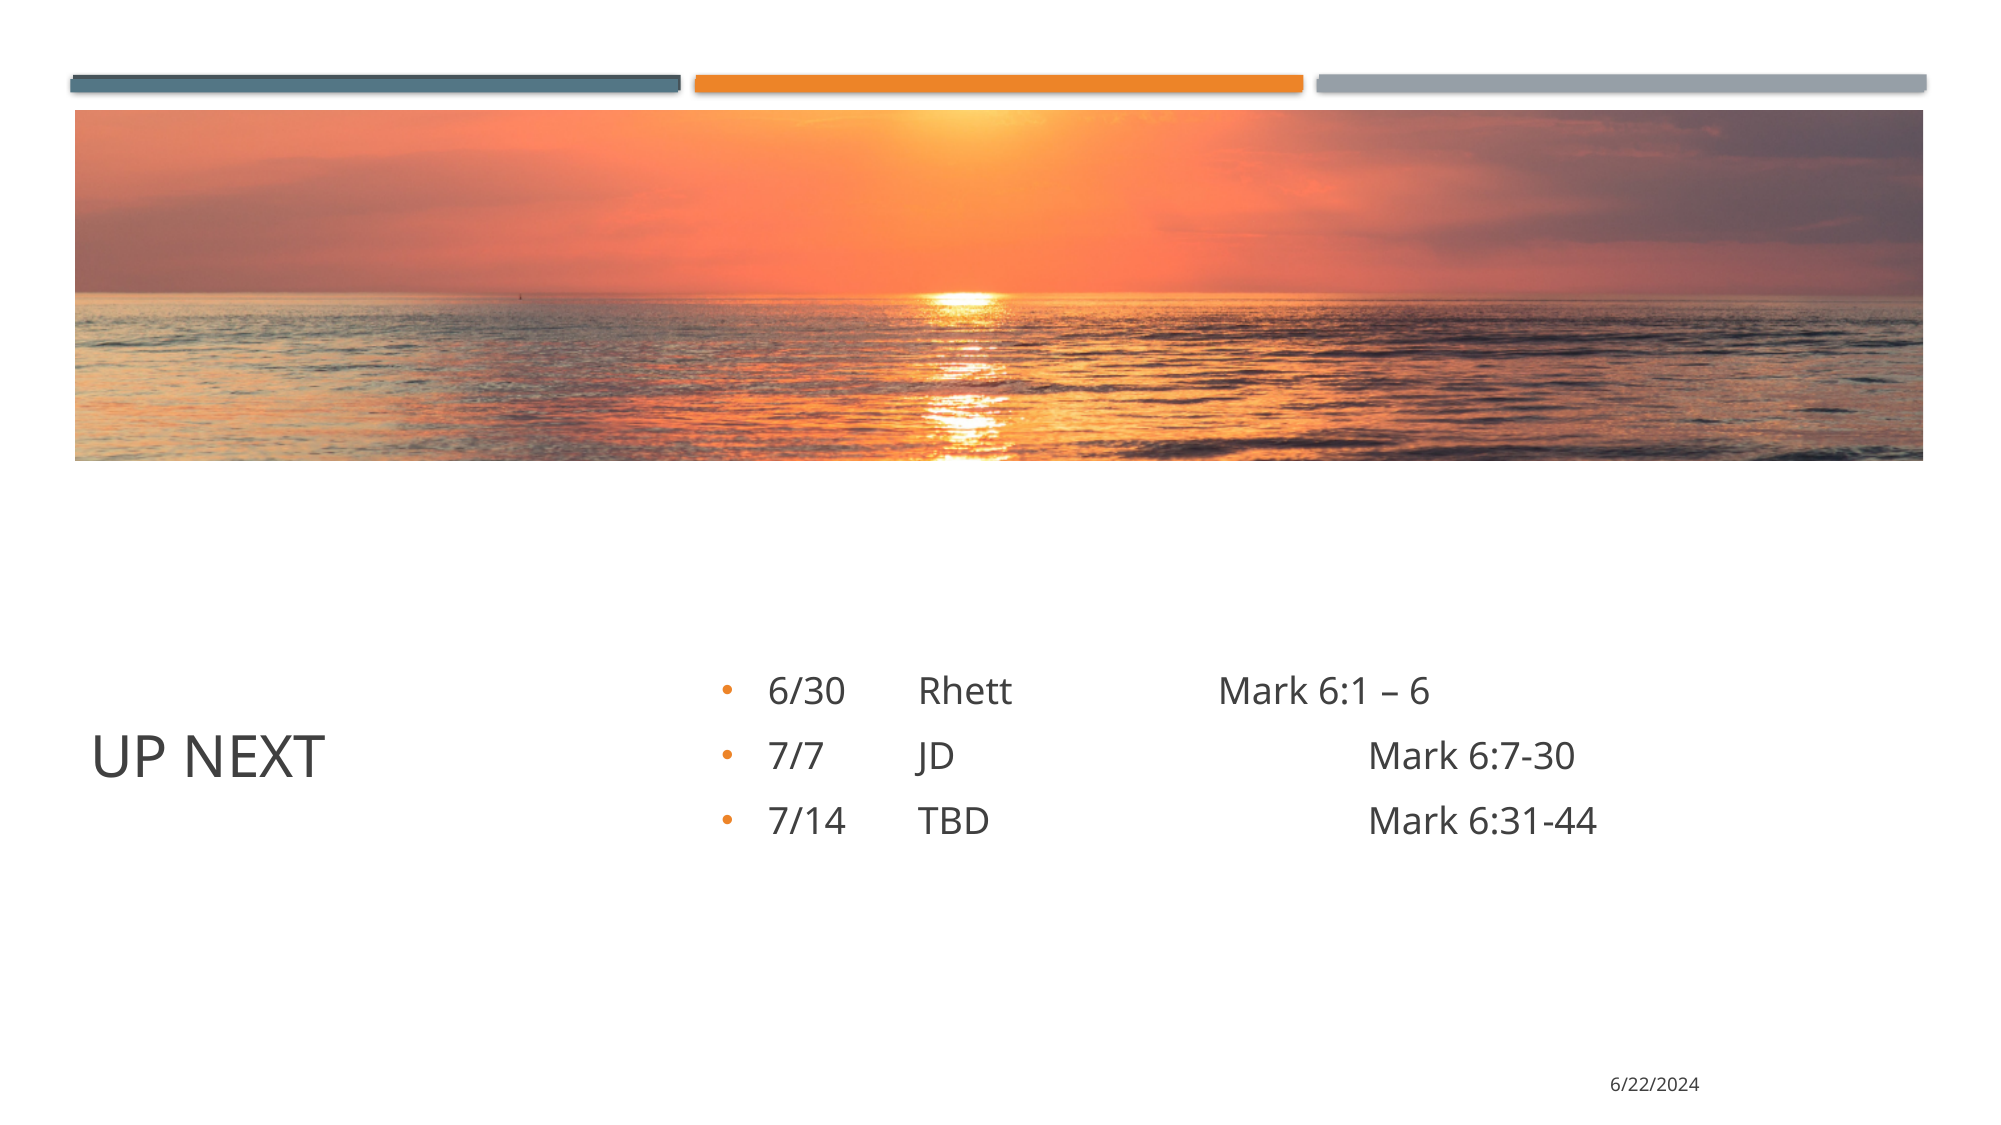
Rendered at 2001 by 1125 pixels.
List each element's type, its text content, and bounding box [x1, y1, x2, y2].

picture [74, 109, 1924, 462]
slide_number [1247, 1053, 1715, 1114]
list 6/30 Rhett Mark 6:1 – 6 7/7 JD Mark 6:7-30 7/14 TBD Mark 6:31-44 [706, 473, 1924, 1037]
title Up Next [75, 473, 687, 1037]
